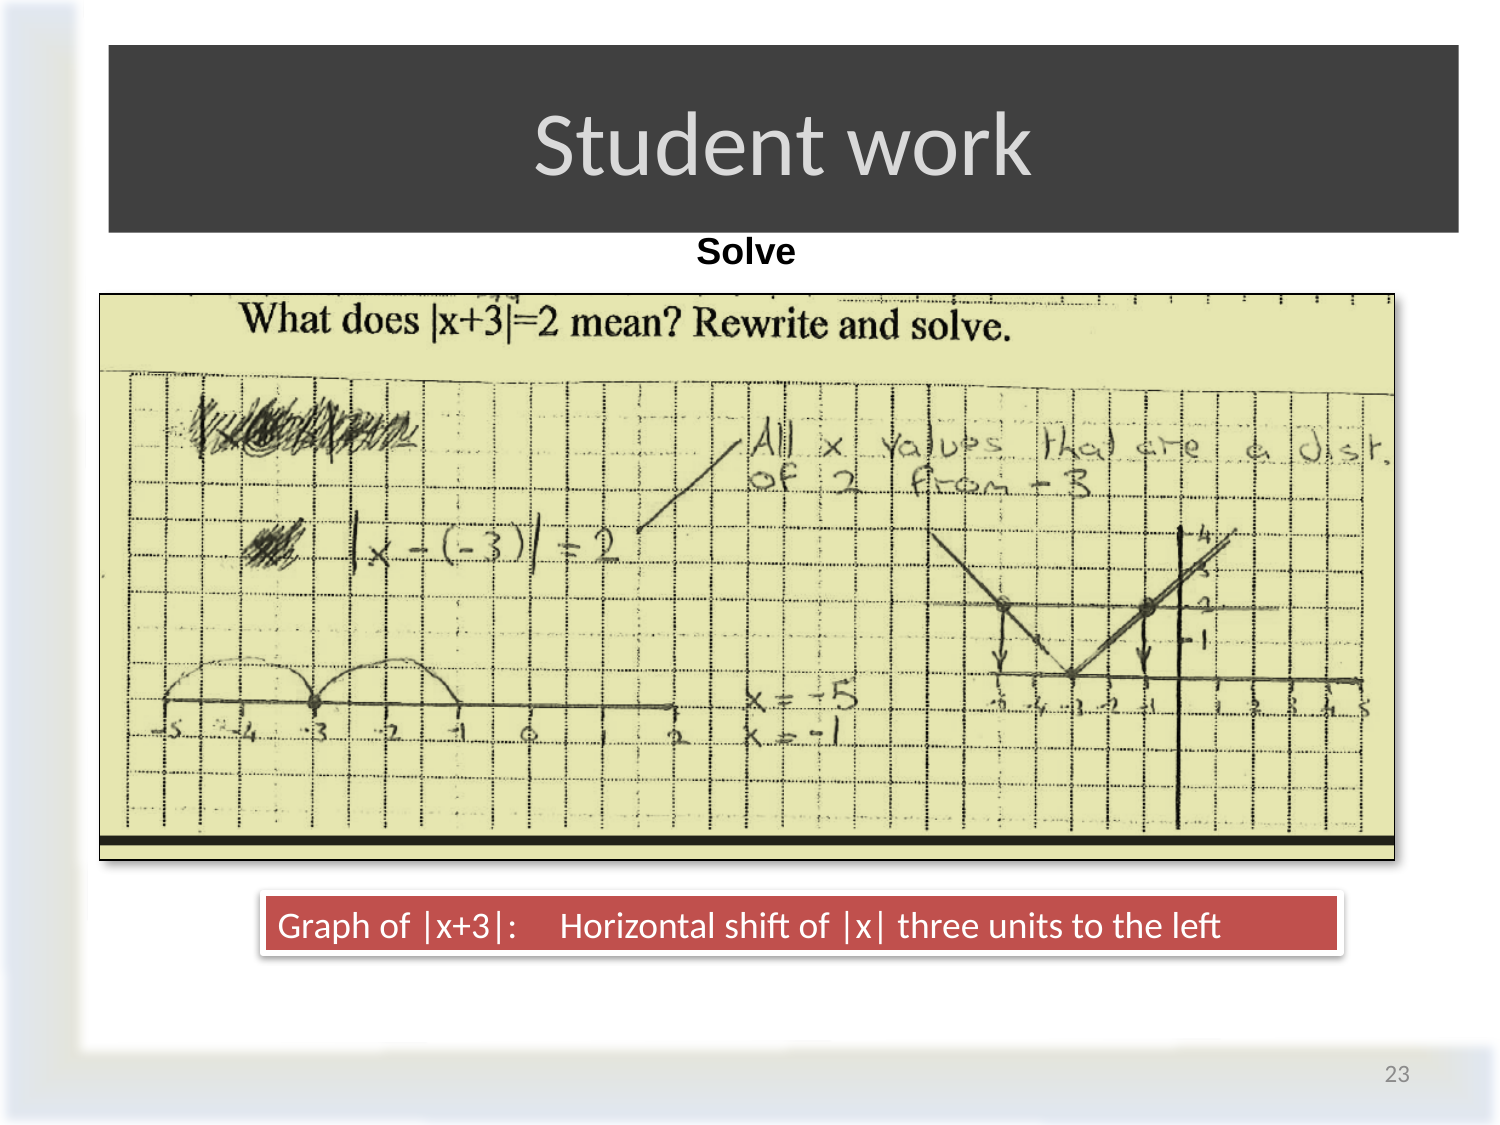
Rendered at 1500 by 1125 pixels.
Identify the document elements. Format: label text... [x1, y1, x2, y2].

picture [100, 294, 1394, 860]
title Student work [108, 45, 1459, 233]
slide_number 23 [1074, 1042, 1425, 1103]
text_box Graph of |x+3|: Horizontal shift of |x| three units to the left [260, 890, 1344, 956]
